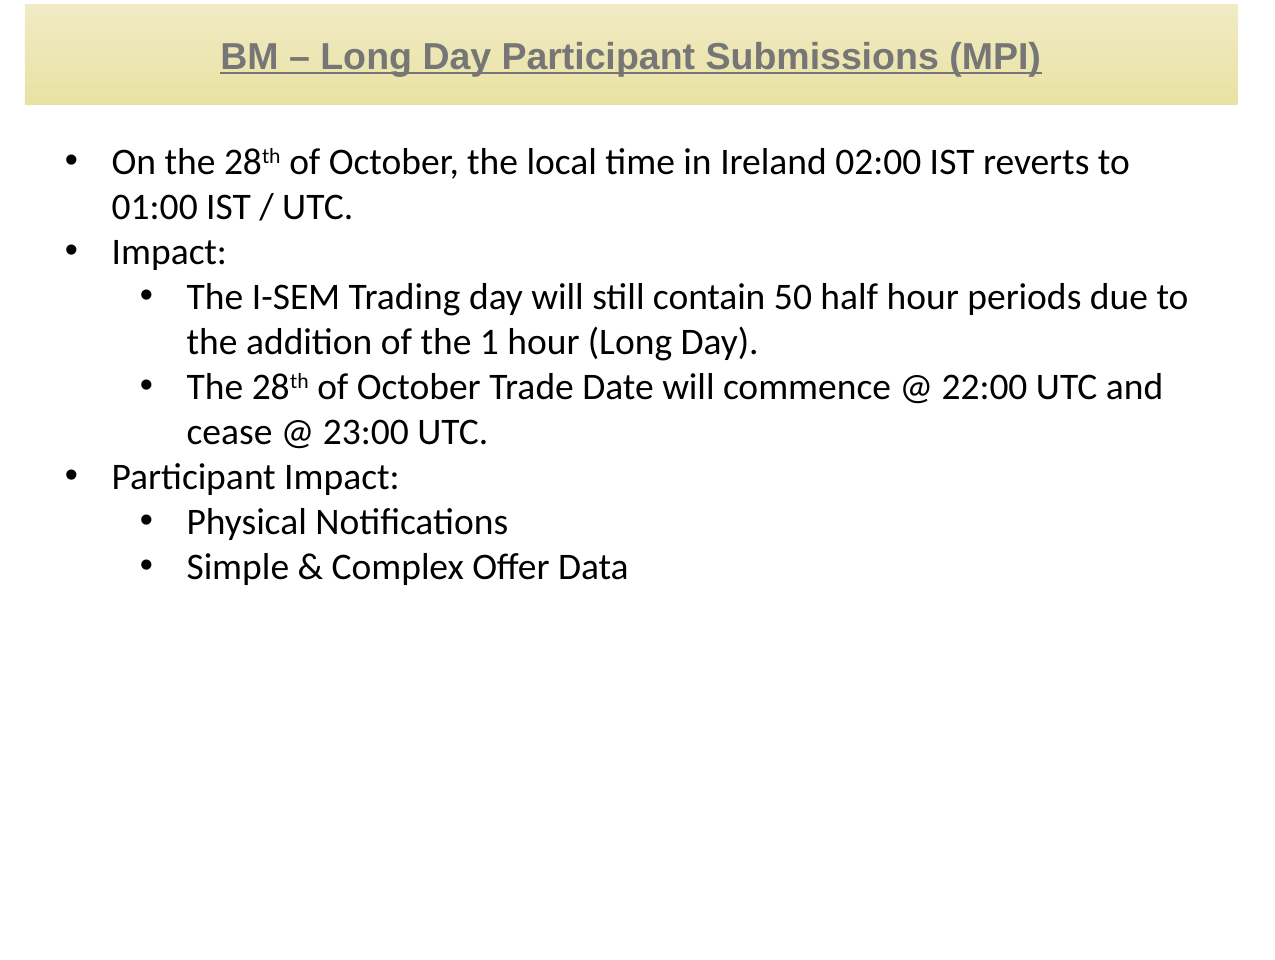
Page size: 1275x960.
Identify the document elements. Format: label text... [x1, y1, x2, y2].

text_box BM – Long Day Participant Submissions (MPI) [24, 4, 1238, 105]
text_box On the 28th of October, the local time in Ireland 02:00 IST reverts to 01:00 IST / UTC. Impact: The I-SEM Trading day will still contain 50 half hour periods due to the addition of the 1 hour (Long Day). The 28th of October Trade Date will commence @ 22:00 UTC and cease @ 23:00 UTC. Participant Impact: Physical Notifications Simple & Complex Offer Data [50, 129, 1225, 595]
